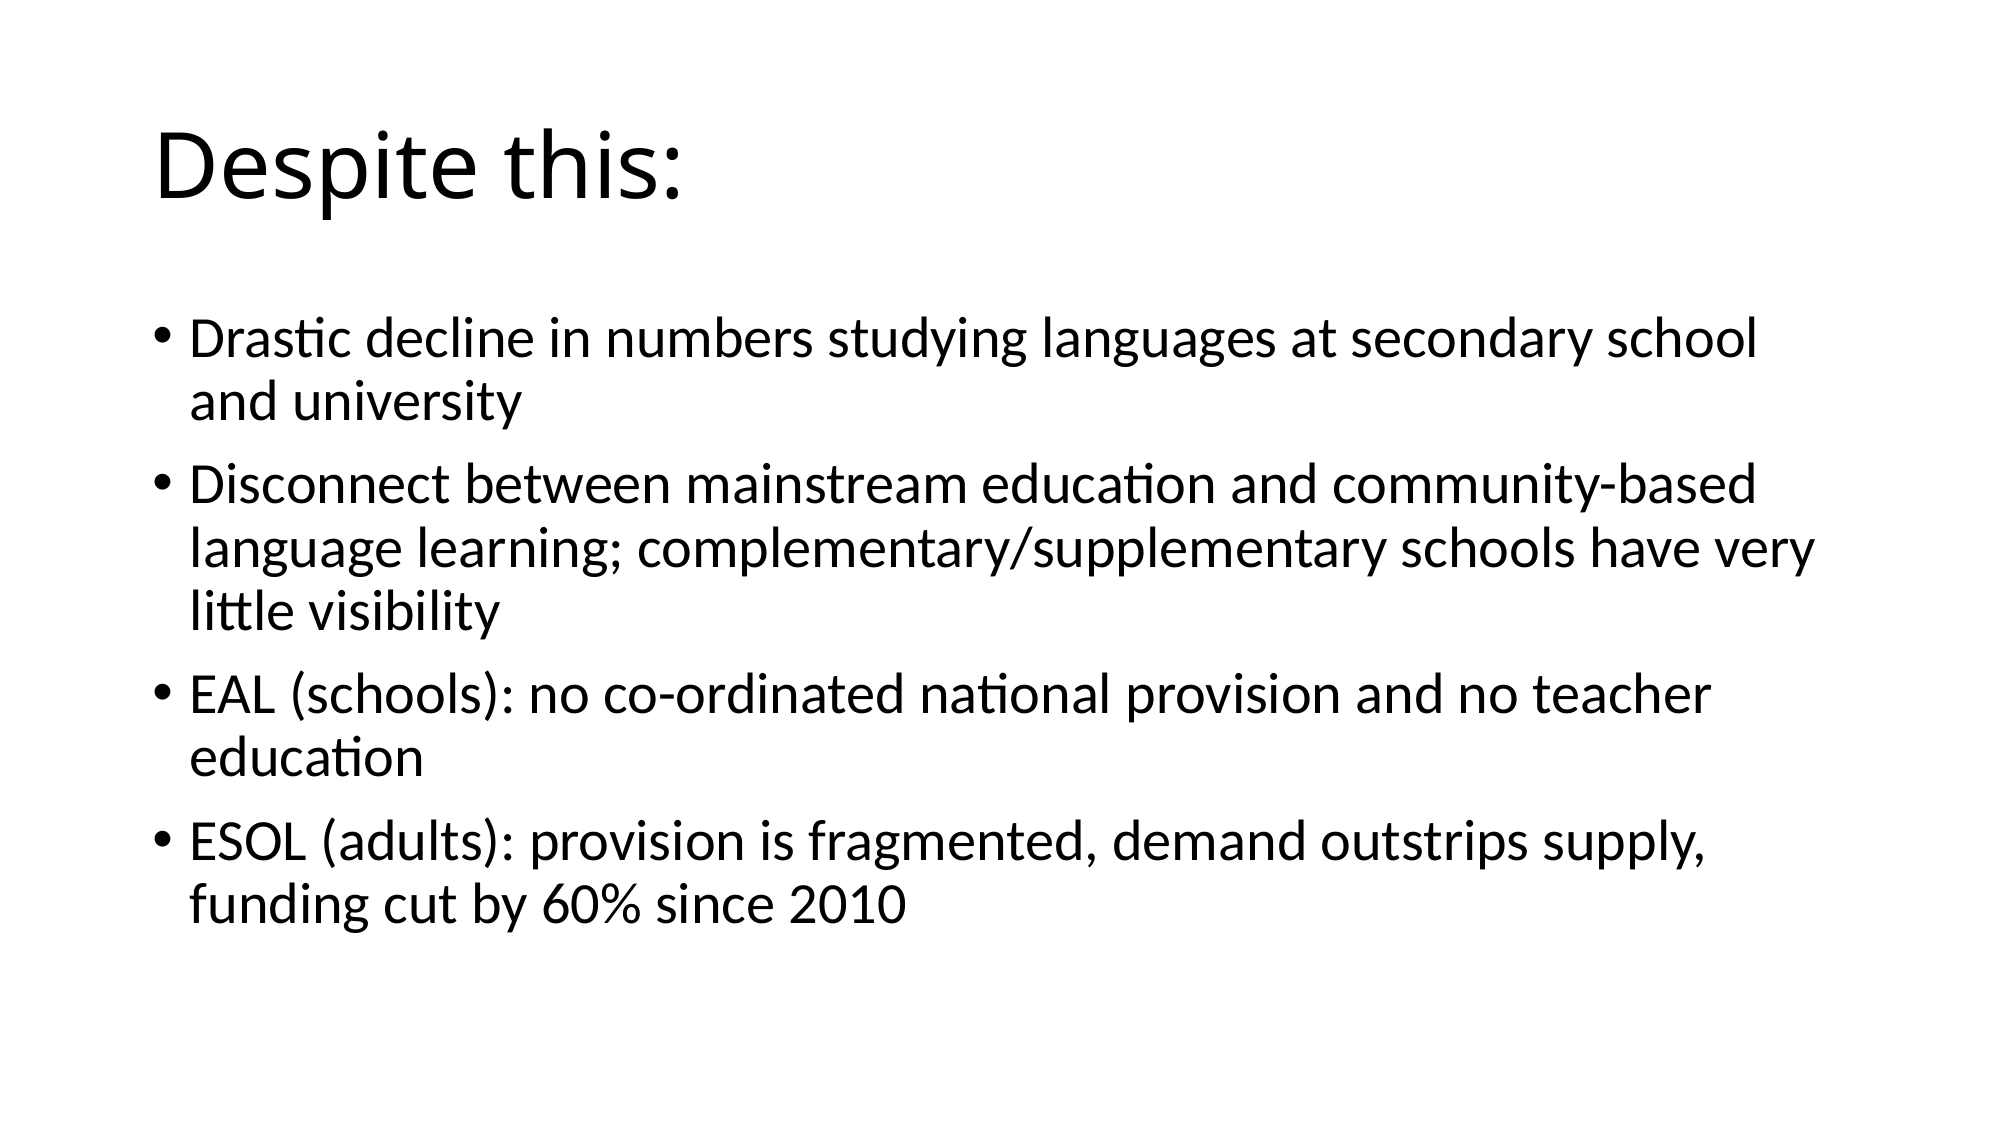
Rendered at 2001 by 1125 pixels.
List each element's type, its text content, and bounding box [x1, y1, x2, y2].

title Despite this: [137, 59, 1863, 278]
list Drastic decline in numbers studying languages at secondary school and university Disconnect between mainstream education and community-based language learning; complementary/supplementary schools have very little visibility EAL (schools): no co-ordinated national provision and no teacher education ESOL (adults): provision is fragmented, demand outstrips supply, funding cut by 60% since 2010 [137, 299, 1863, 1014]
